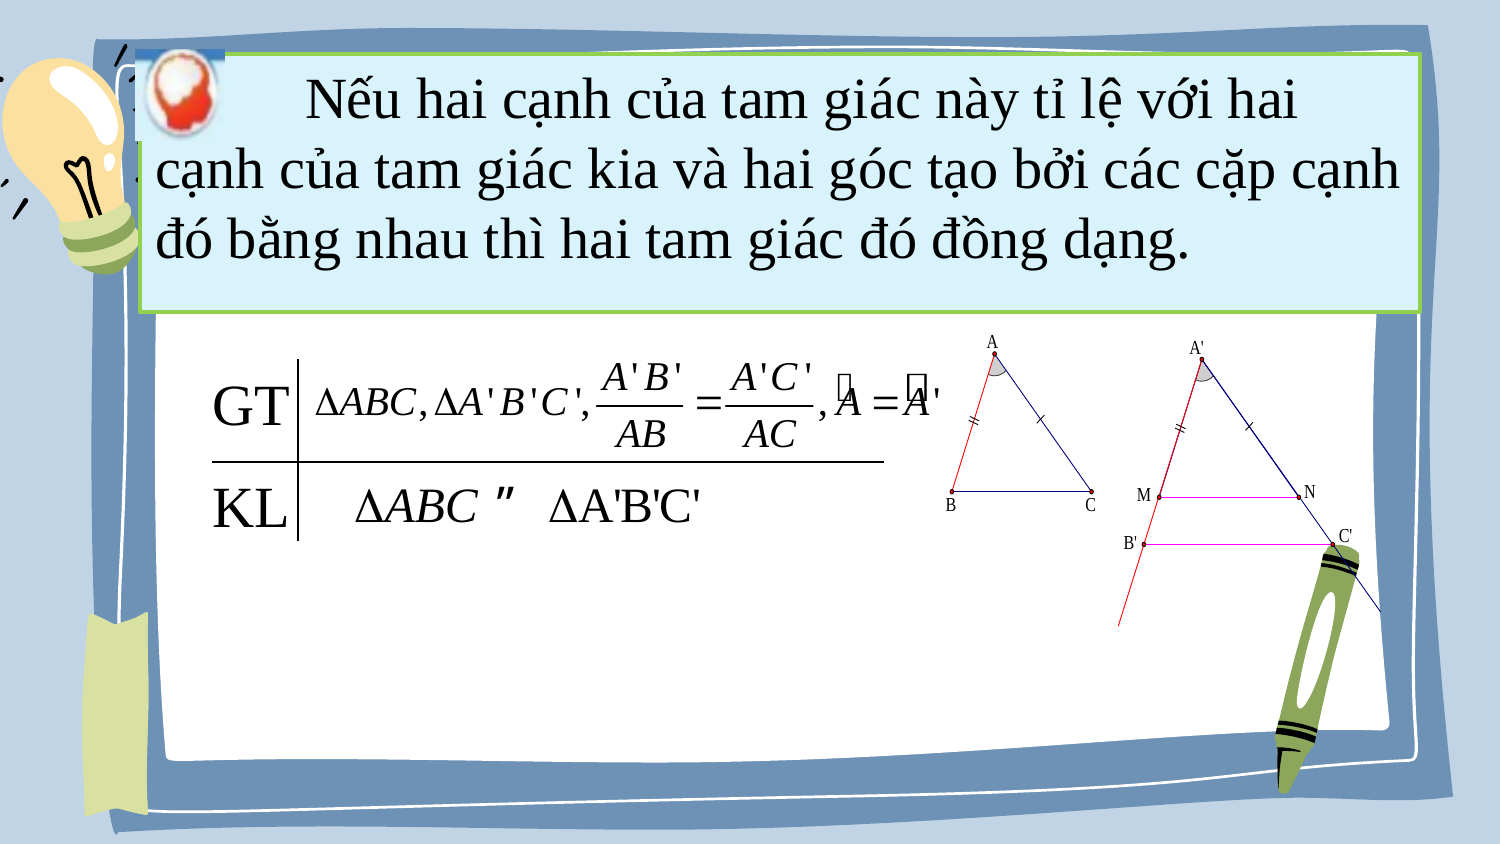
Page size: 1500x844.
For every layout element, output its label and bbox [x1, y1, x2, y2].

text_box [91, 24, 1454, 835]
text_box [1256, 646, 1380, 786]
text_box [135, 49, 1421, 312]
text_box [13, 680, 218, 748]
text_box [197, 351, 927, 549]
picture [932, 317, 1390, 638]
text_box [0, 49, 133, 281]
